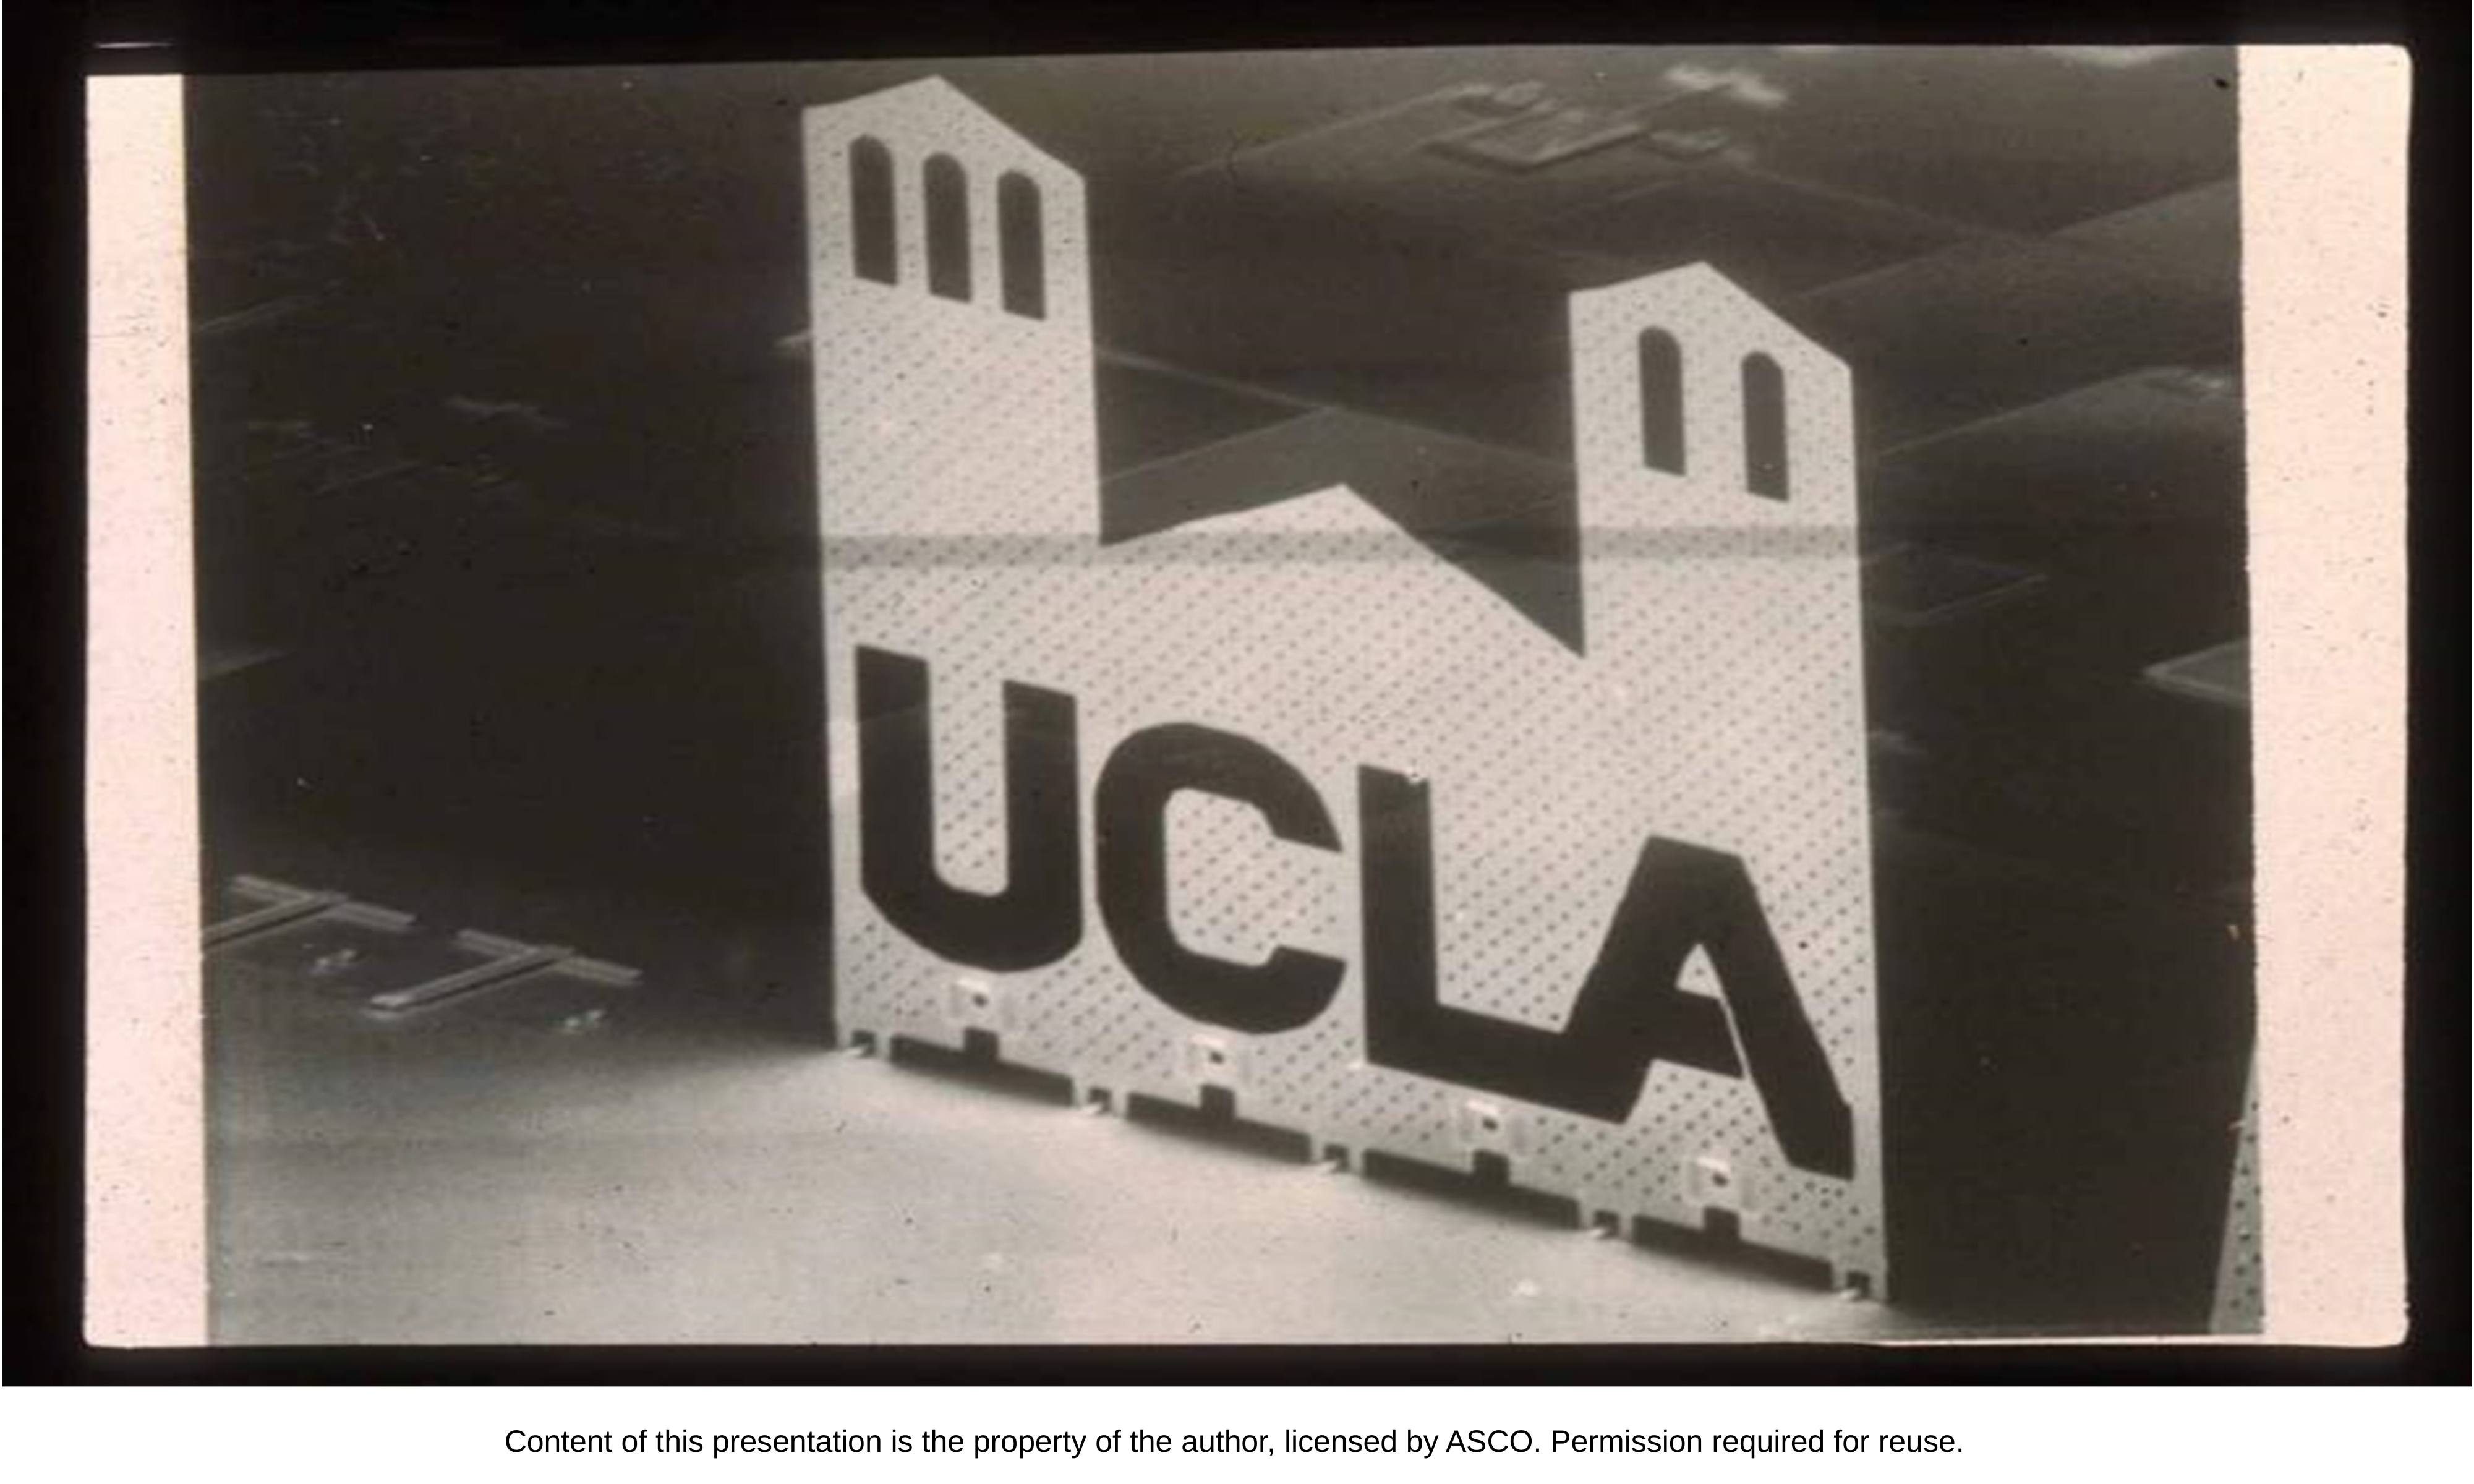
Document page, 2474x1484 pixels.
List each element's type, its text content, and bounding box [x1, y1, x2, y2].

text_box Content of this presentation is the property of the author, licensed by ASCO. Permission required for reuse. [0, 1399, 2474, 1477]
picture [2, 0, 2472, 1389]
